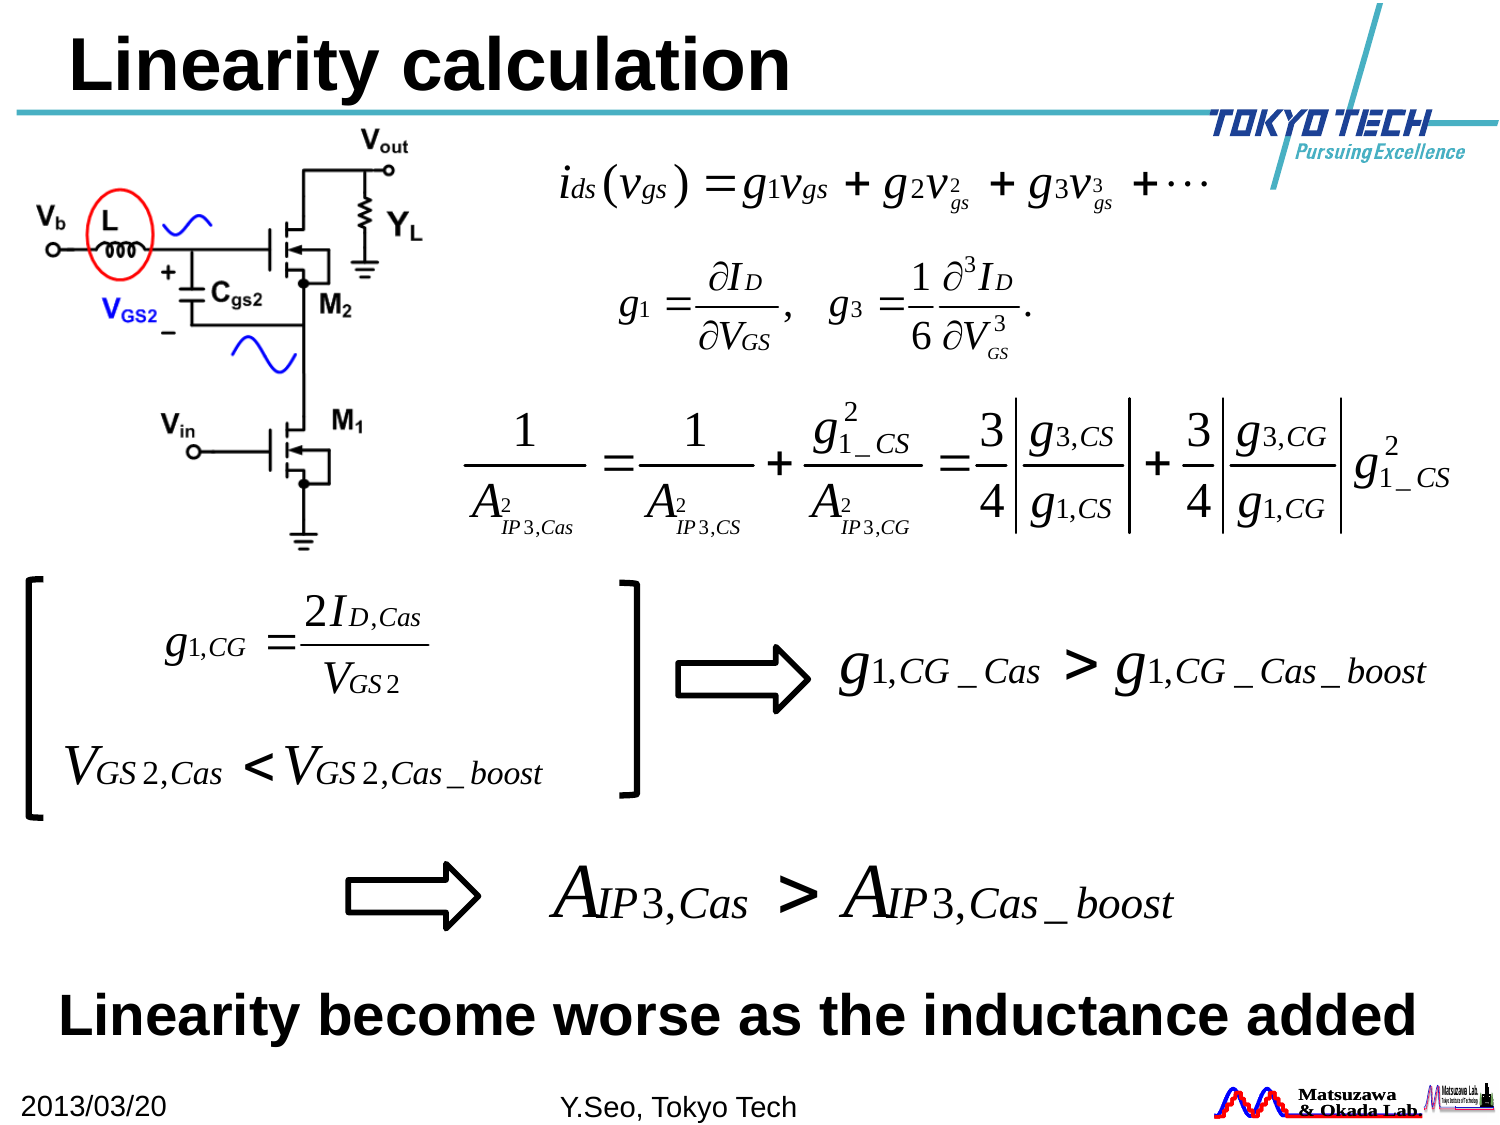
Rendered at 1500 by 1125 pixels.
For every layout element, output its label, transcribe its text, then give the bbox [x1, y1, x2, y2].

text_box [152, 577, 441, 709]
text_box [453, 383, 1463, 551]
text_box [548, 148, 1225, 226]
title Linearity calculation [53, 6, 816, 116]
text_box [678, 646, 809, 712]
footer Y.Seo, Tokyo Tech [436, 1080, 922, 1125]
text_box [55, 725, 559, 811]
text_box Linearity become worse as the inductance added [43, 970, 1491, 1055]
picture [35, 119, 424, 551]
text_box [608, 243, 1040, 373]
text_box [823, 619, 1445, 712]
text_box [348, 863, 479, 929]
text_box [531, 839, 1198, 953]
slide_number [5, 1079, 324, 1125]
text_box [28, 579, 44, 818]
text_box [619, 582, 638, 796]
